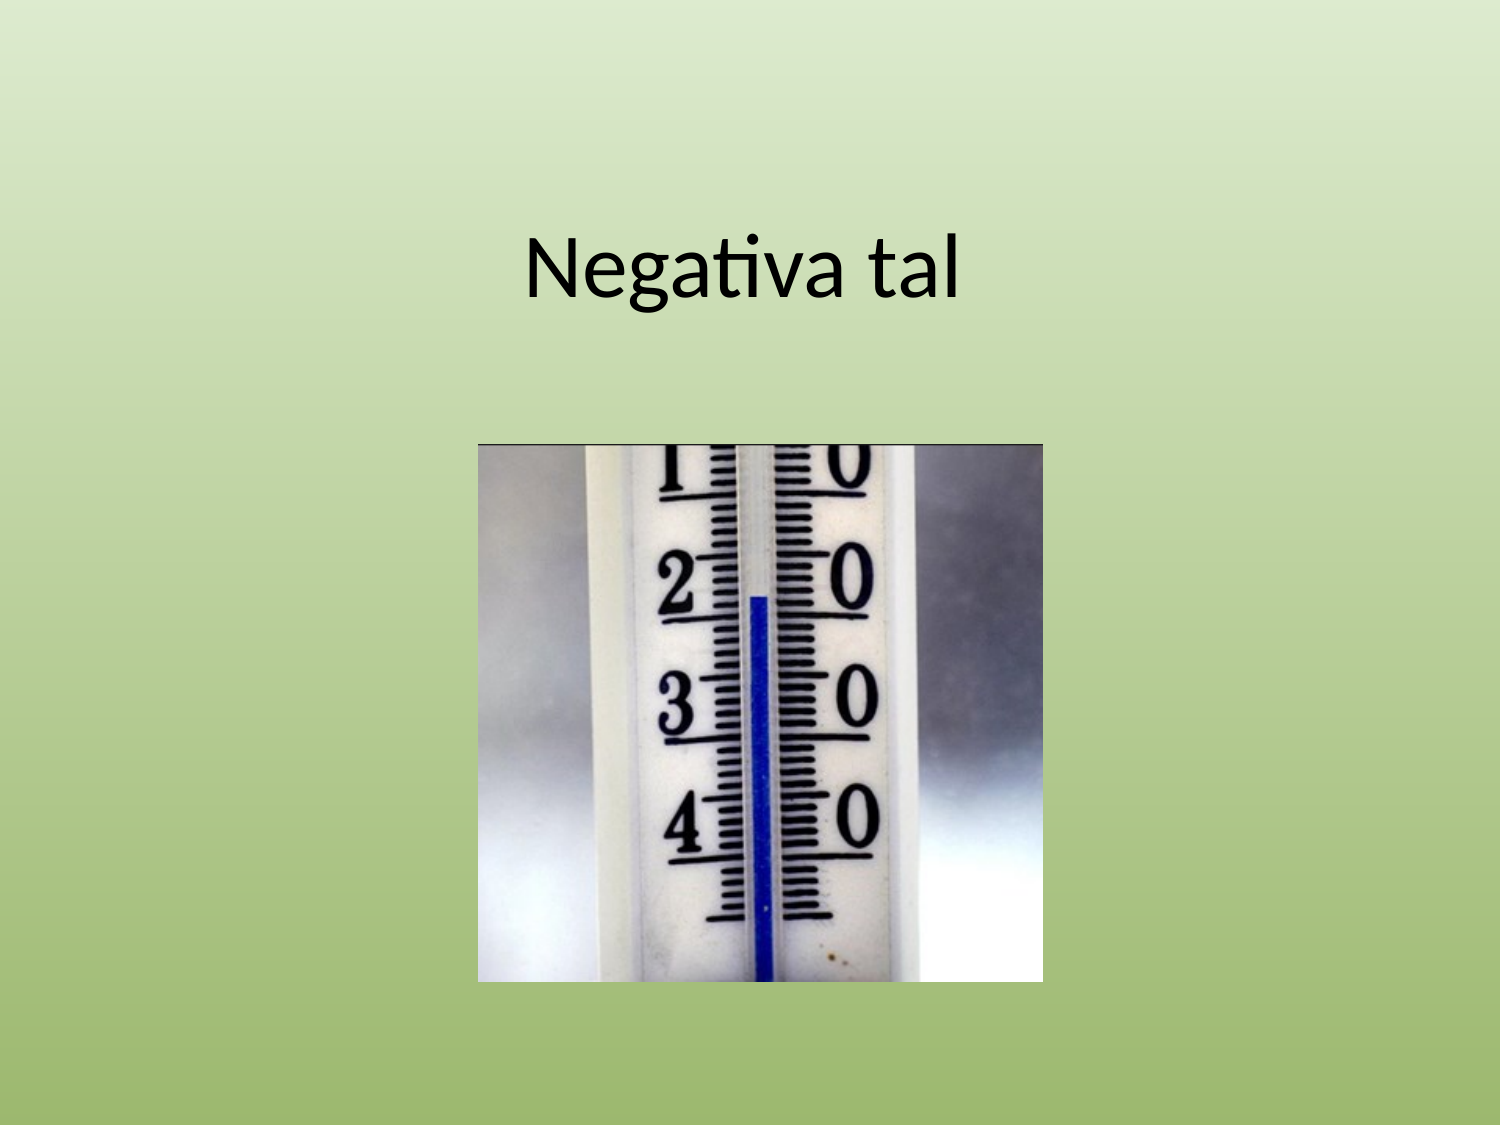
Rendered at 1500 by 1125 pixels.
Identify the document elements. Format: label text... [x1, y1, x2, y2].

picture [478, 444, 1043, 983]
title Negativa tal [105, 140, 1381, 382]
